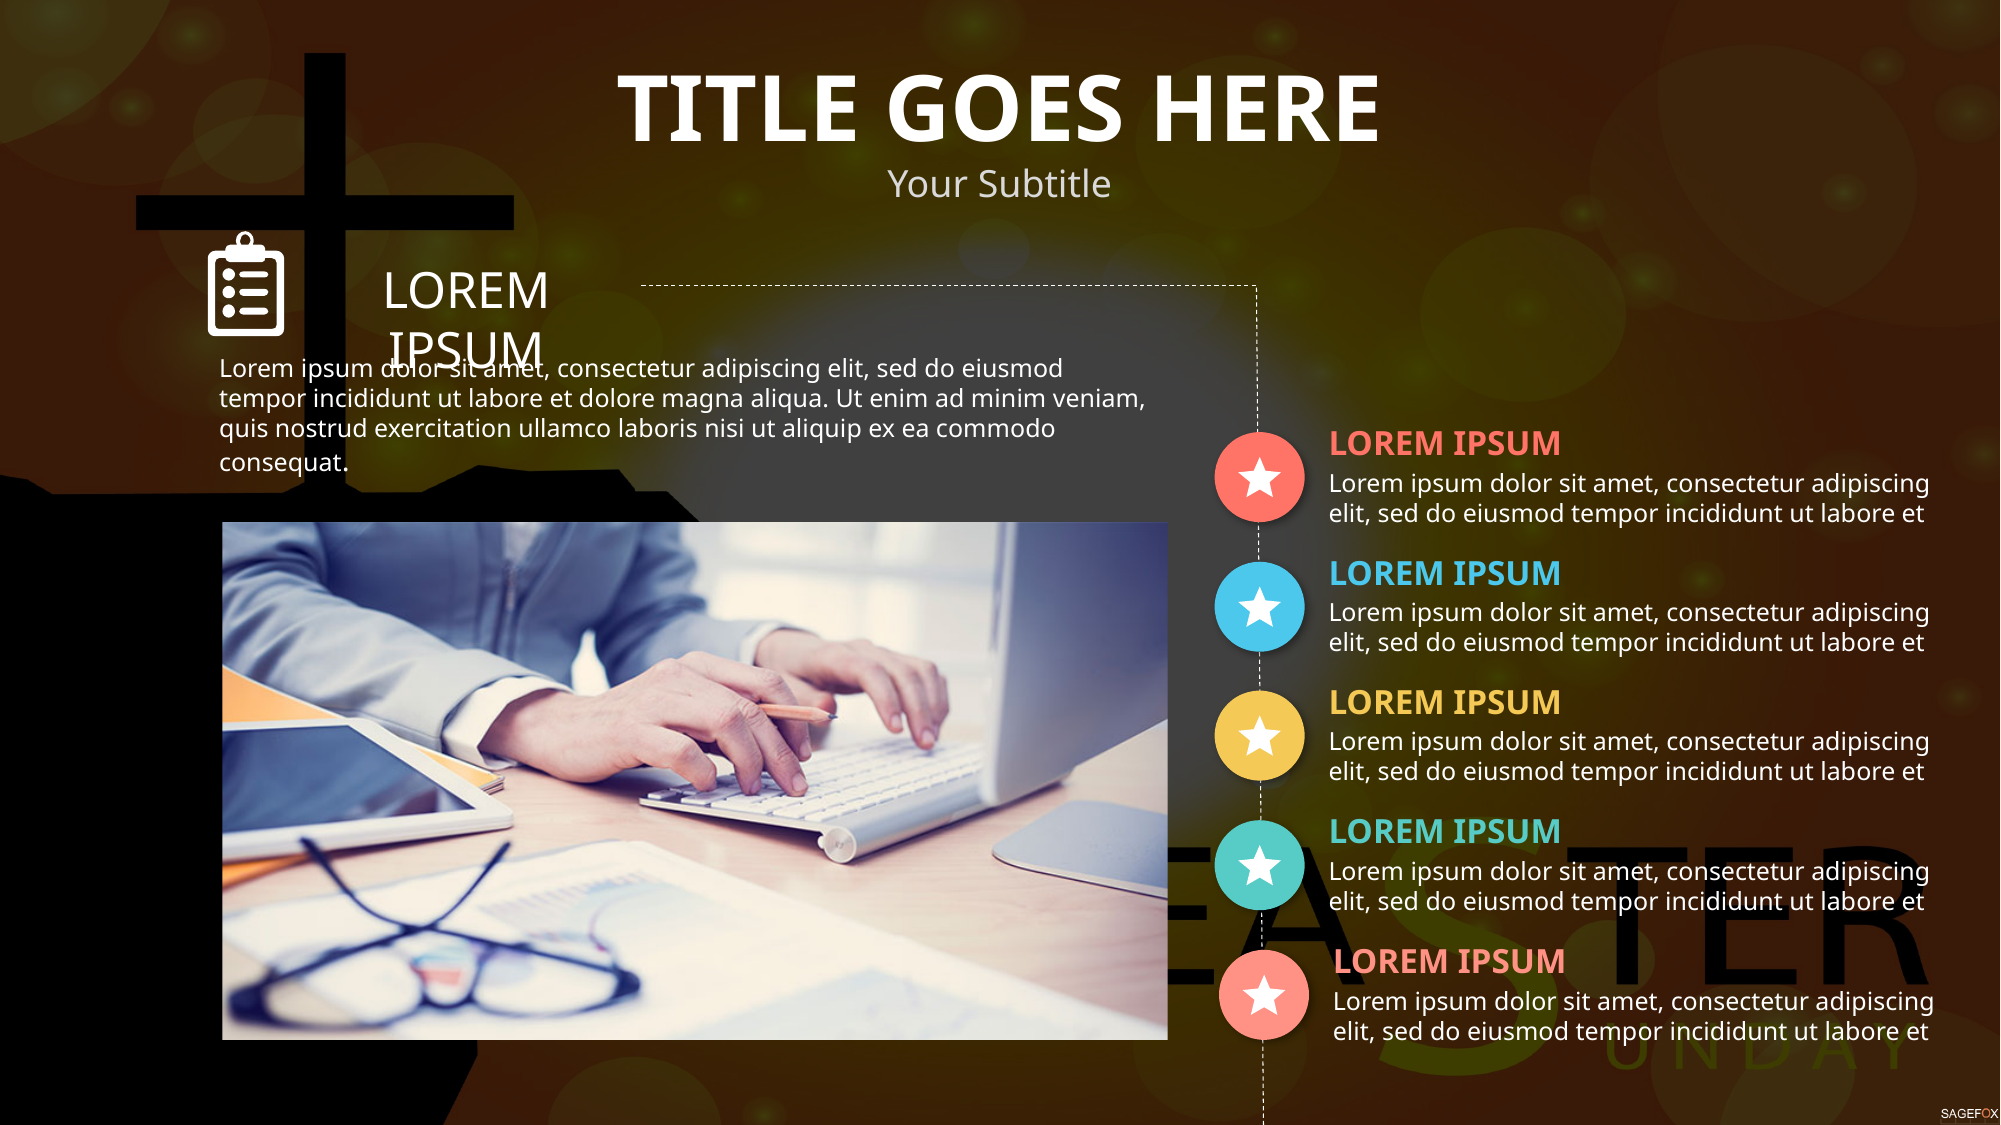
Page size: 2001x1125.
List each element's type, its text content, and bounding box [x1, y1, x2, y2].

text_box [1214, 561, 1305, 652]
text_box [1214, 690, 1305, 781]
picture [0, 0, 2001, 1125]
text_box LOREM IPSUM Lorem ipsum dolor sit amet, consectetur adipiscing elit, sed do eiusmod tempor incididunt ut labore et [1322, 935, 1958, 1050]
text_box Lorem ipsum dolor sit amet, consectetur adipiscing elit, sed do eiusmod tempor incididunt ut labore et dolore magna aliqua. Ut enim ad minim veniam, quis nostrud exercitation ullamco laboris nisi ut aliquip ex ea commodo consequat. [204, 344, 1168, 485]
text_box LOREM IPSUM Lorem ipsum dolor sit amet, consectetur adipiscing elit, sed do eiusmod tempor incididunt ut labore et [1318, 417, 1953, 533]
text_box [1214, 432, 1305, 523]
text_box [1256, 781, 1264, 820]
text_box LOREM IPSUM Lorem ipsum dolor sit amet, consectetur adipiscing elit, sed do eiusmod tempor incididunt ut labore et [1318, 805, 1953, 921]
text_box LOREM IPSUM Lorem ipsum dolor sit amet, consectetur adipiscing elit, sed do eiusmod tempor incididunt ut labore et [1318, 675, 1953, 791]
text_box [221, 521, 1169, 1041]
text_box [1256, 523, 1264, 561]
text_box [1214, 820, 1305, 911]
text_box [1256, 652, 1264, 690]
text_box LOREM IPSUM [292, 250, 642, 344]
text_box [207, 231, 285, 337]
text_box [1256, 911, 1264, 949]
text_box LOREM IPSUM Lorem ipsum dolor sit amet, consectetur adipiscing elit, sed do eiusmod tempor incididunt ut labore et [1318, 546, 1953, 662]
text_box TITLE GOES HERE Your Subtitle [548, 42, 1452, 212]
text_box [1256, 287, 1264, 432]
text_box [1256, 1040, 1264, 1125]
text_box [1218, 949, 1309, 1040]
